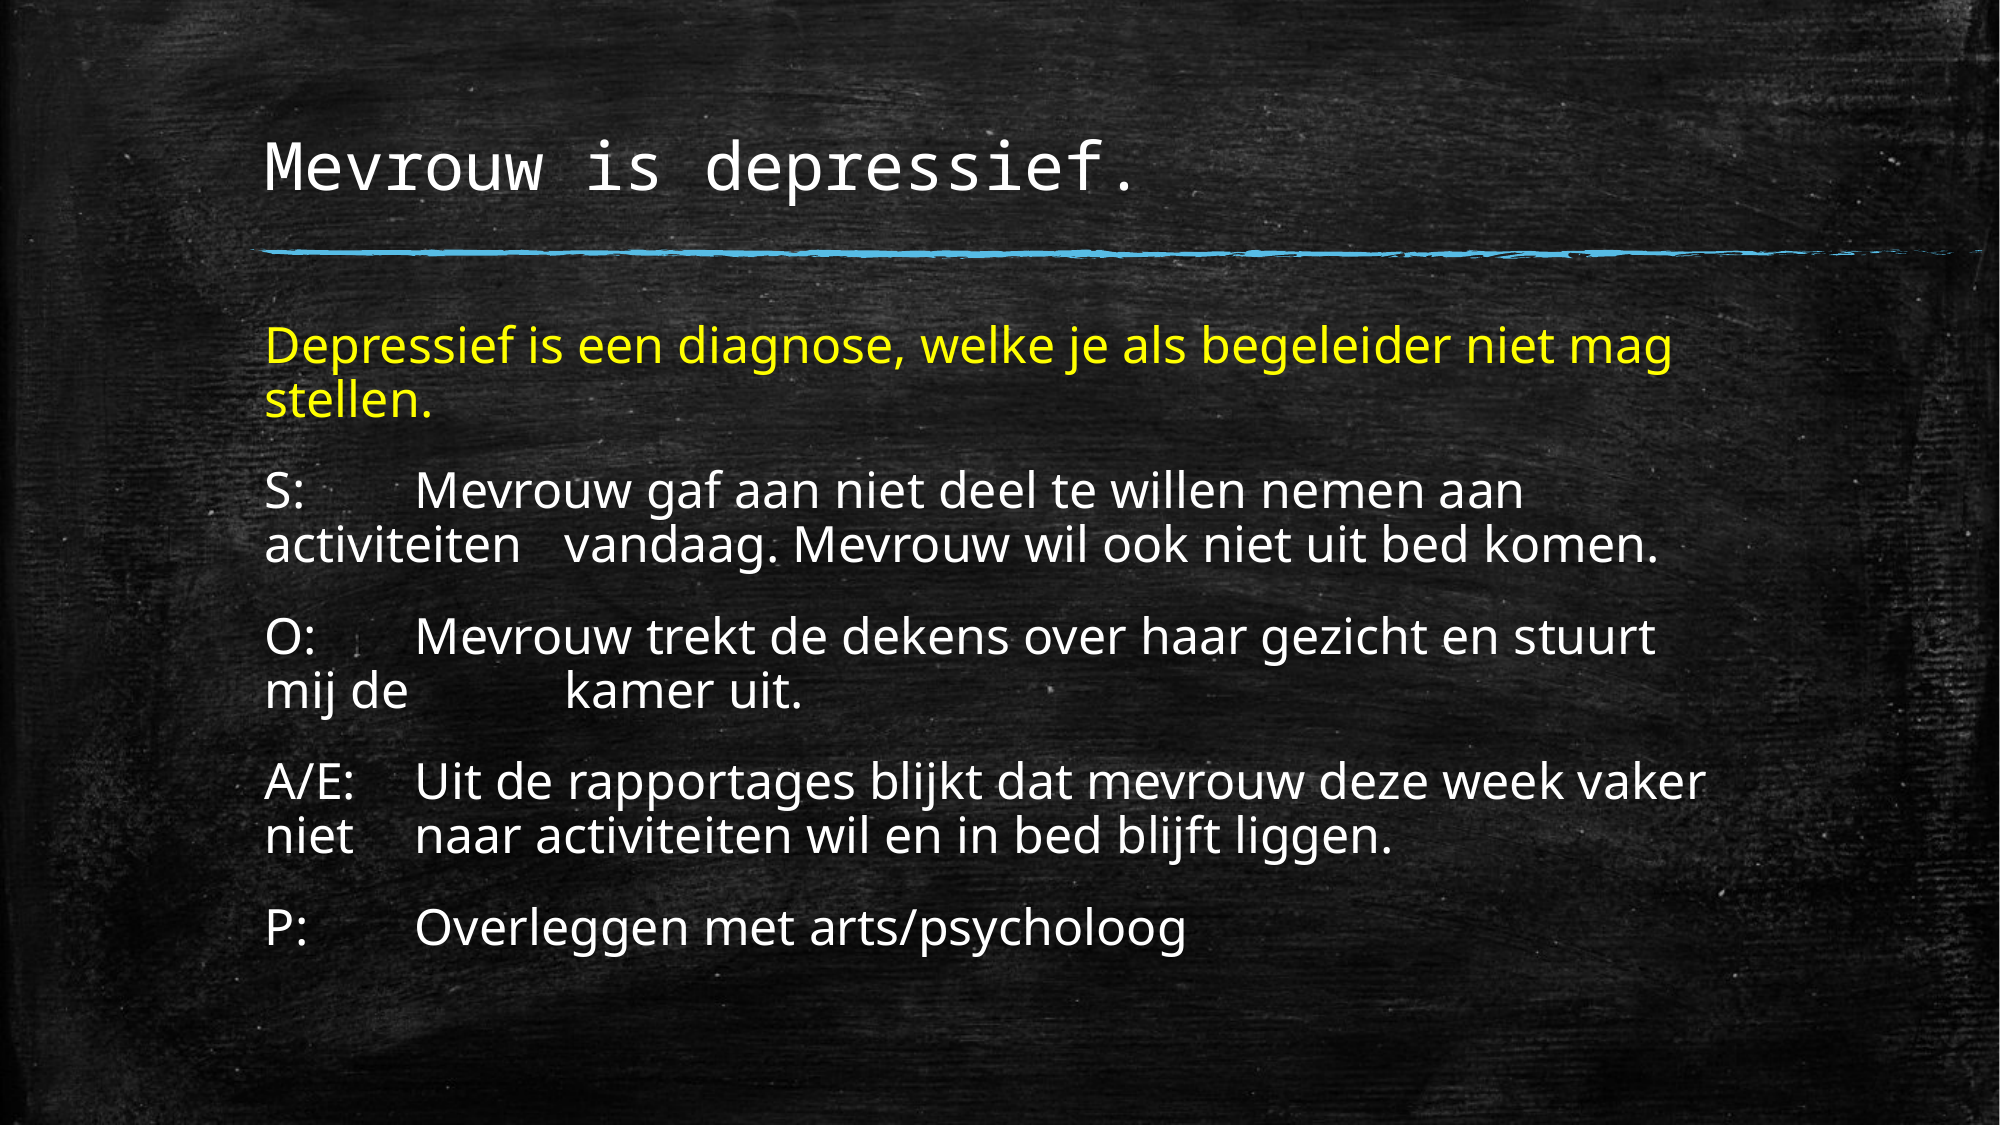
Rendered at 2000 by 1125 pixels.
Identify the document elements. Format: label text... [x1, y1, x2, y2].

list Depressief is een diagnose, welke je als begeleider niet mag stellen. S: Mevrouw gaf aan niet deel te willen nemen aan activiteiten vandaag. Mevrouw wil ook niet uit bed komen. O: Mevrouw trekt de dekens over haar gezicht en stuurt mij de kamer uit. A/E: Uit de rapportages blijkt dat mevrouw deze week vaker niet naar activiteiten wil en in bed blijft liggen. P: Overleggen met arts/psycholoog [249, 312, 1750, 1013]
title Mevrouw is depressief. [249, 45, 1750, 213]
